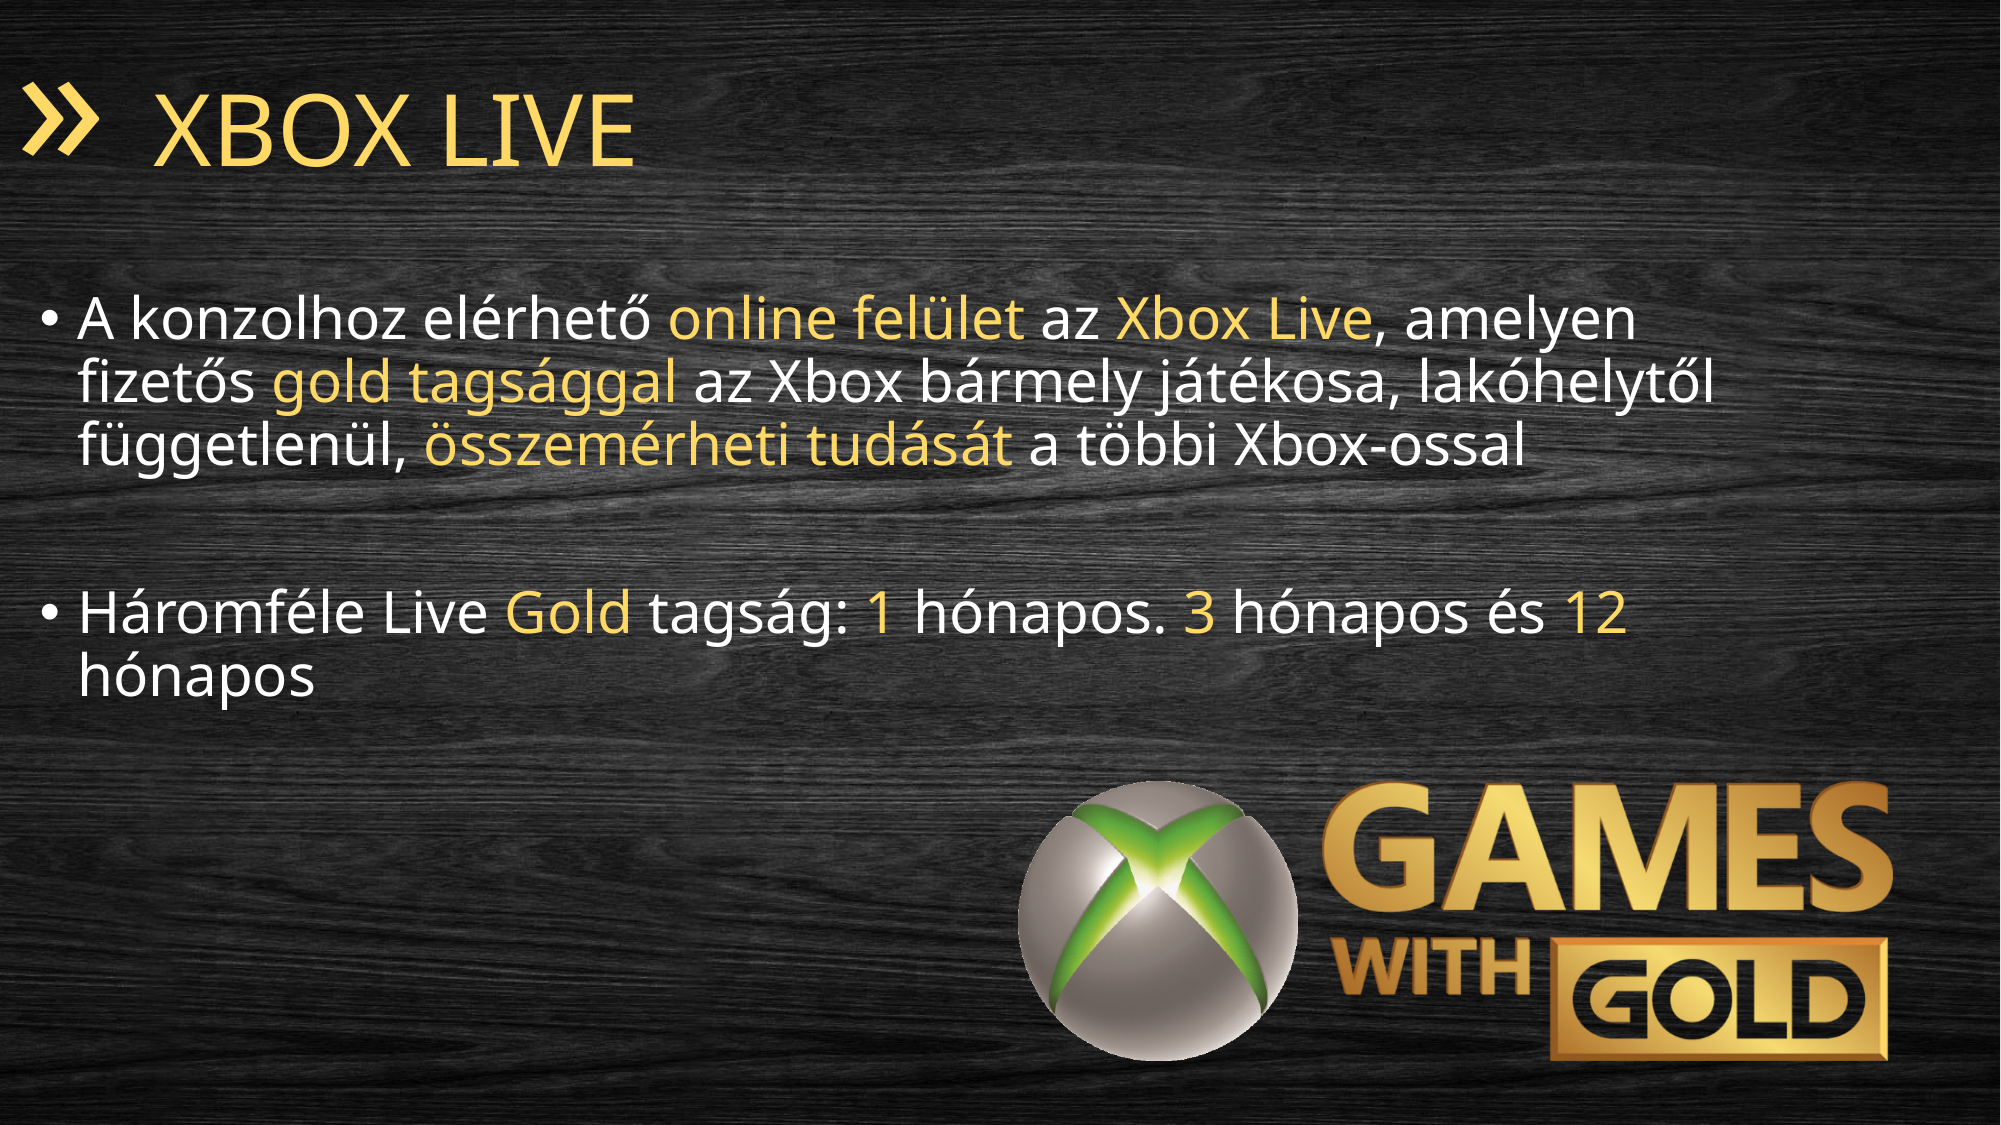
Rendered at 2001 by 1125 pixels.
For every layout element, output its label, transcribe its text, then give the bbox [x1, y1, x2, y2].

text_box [1018, 781, 1893, 1061]
title » Xbox Live [0, 0, 1725, 218]
list A konzolhoz elérhető online felület az Xbox Live, amelyen fizetős gold tagsággal az Xbox bármely játékosa, lakóhelytől függetlenül, összemérheti tudását a többi Xbox-ossal Háromféle Live Gold tagság: 1 hónapos. 3 hónapos és 12 hónapos [24, 281, 1750, 996]
picture [0, 0, 2001, 1125]
